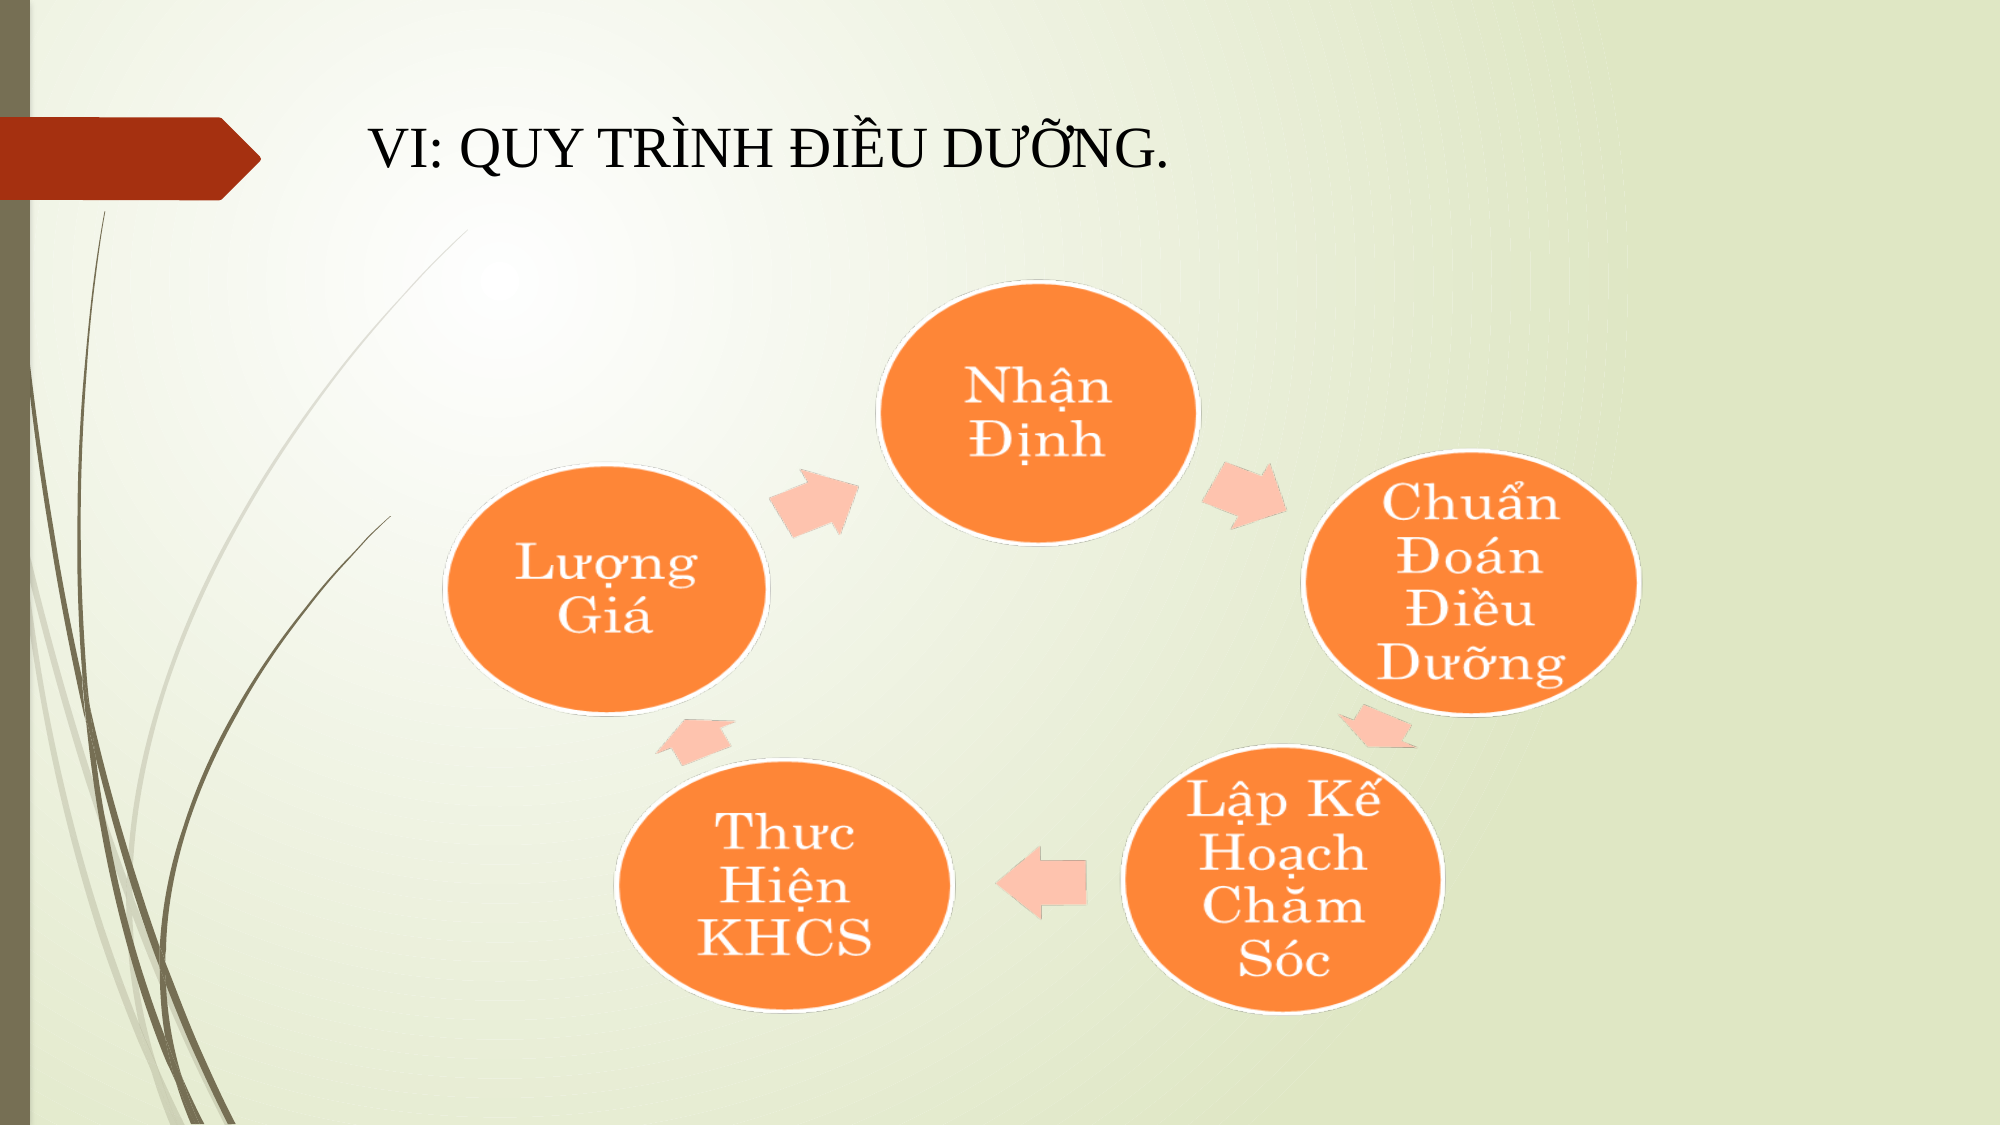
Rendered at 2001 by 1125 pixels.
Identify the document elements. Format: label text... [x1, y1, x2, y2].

title [372, 15, 1835, 226]
picture [372, 272, 1701, 1017]
text_box VI: QUY TRÌNH ĐIỀU DƯỠNG. [352, 101, 1295, 187]
